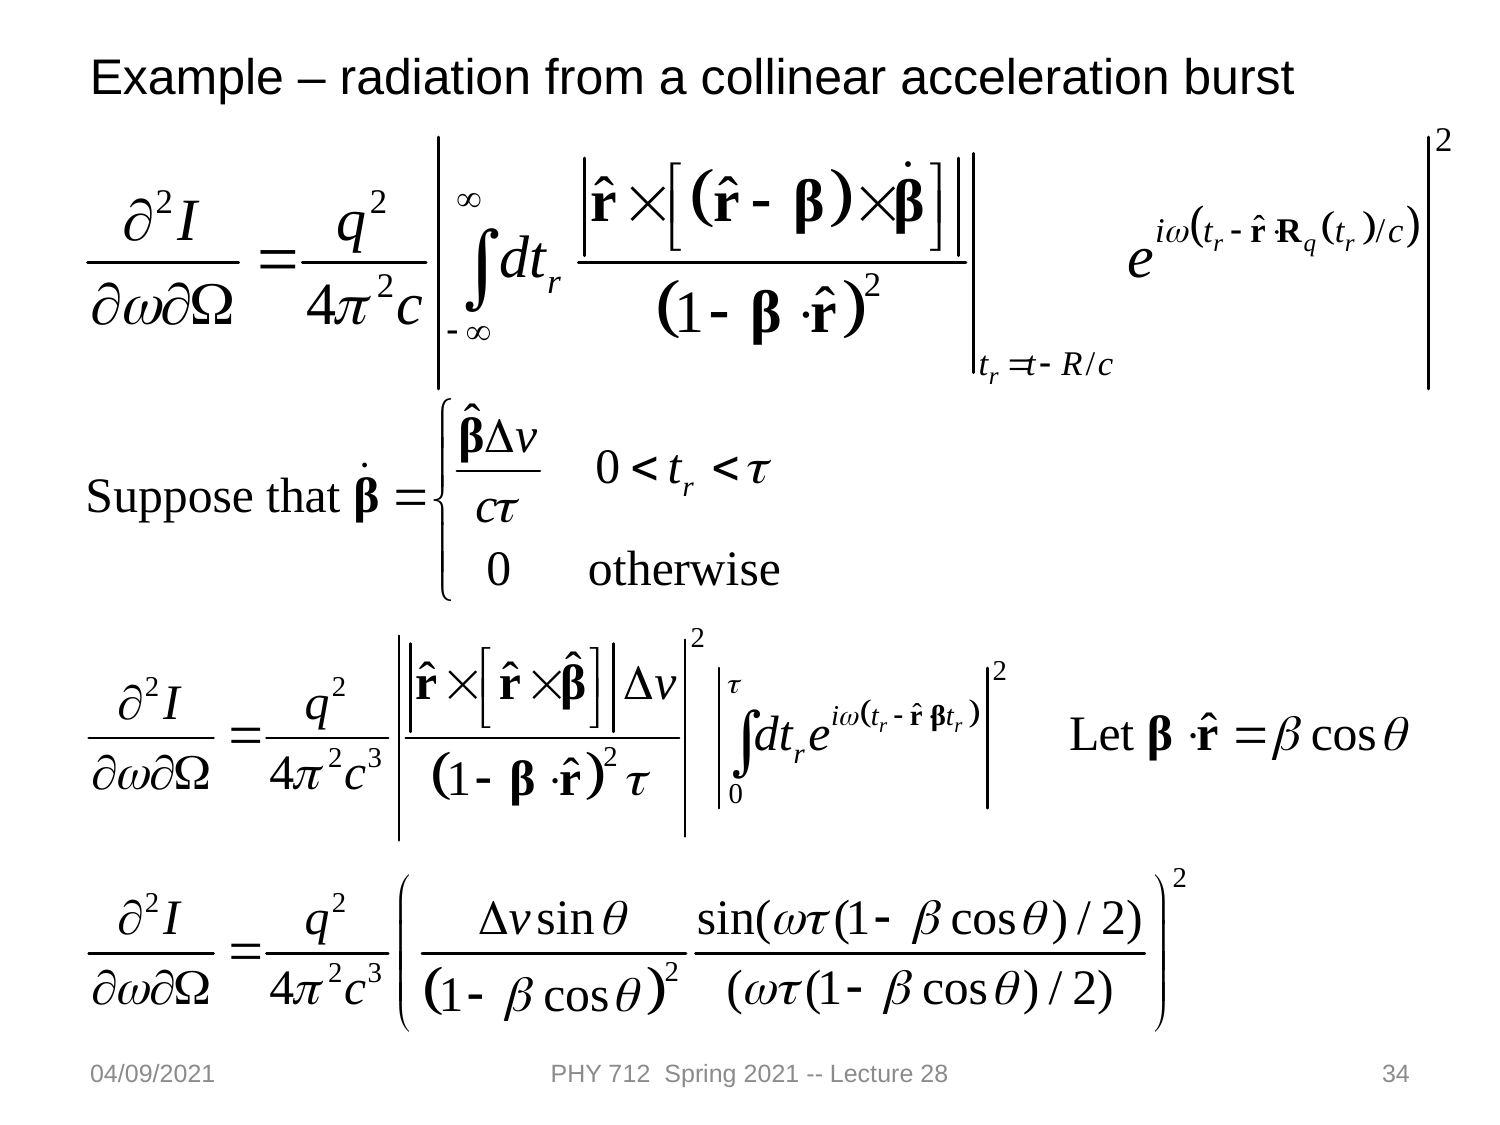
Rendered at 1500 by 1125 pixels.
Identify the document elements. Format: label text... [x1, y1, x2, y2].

text_box Example – radiation from a collinear acceleration burst [75, 37, 1463, 113]
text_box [77, 112, 1463, 403]
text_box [79, 387, 1418, 1107]
